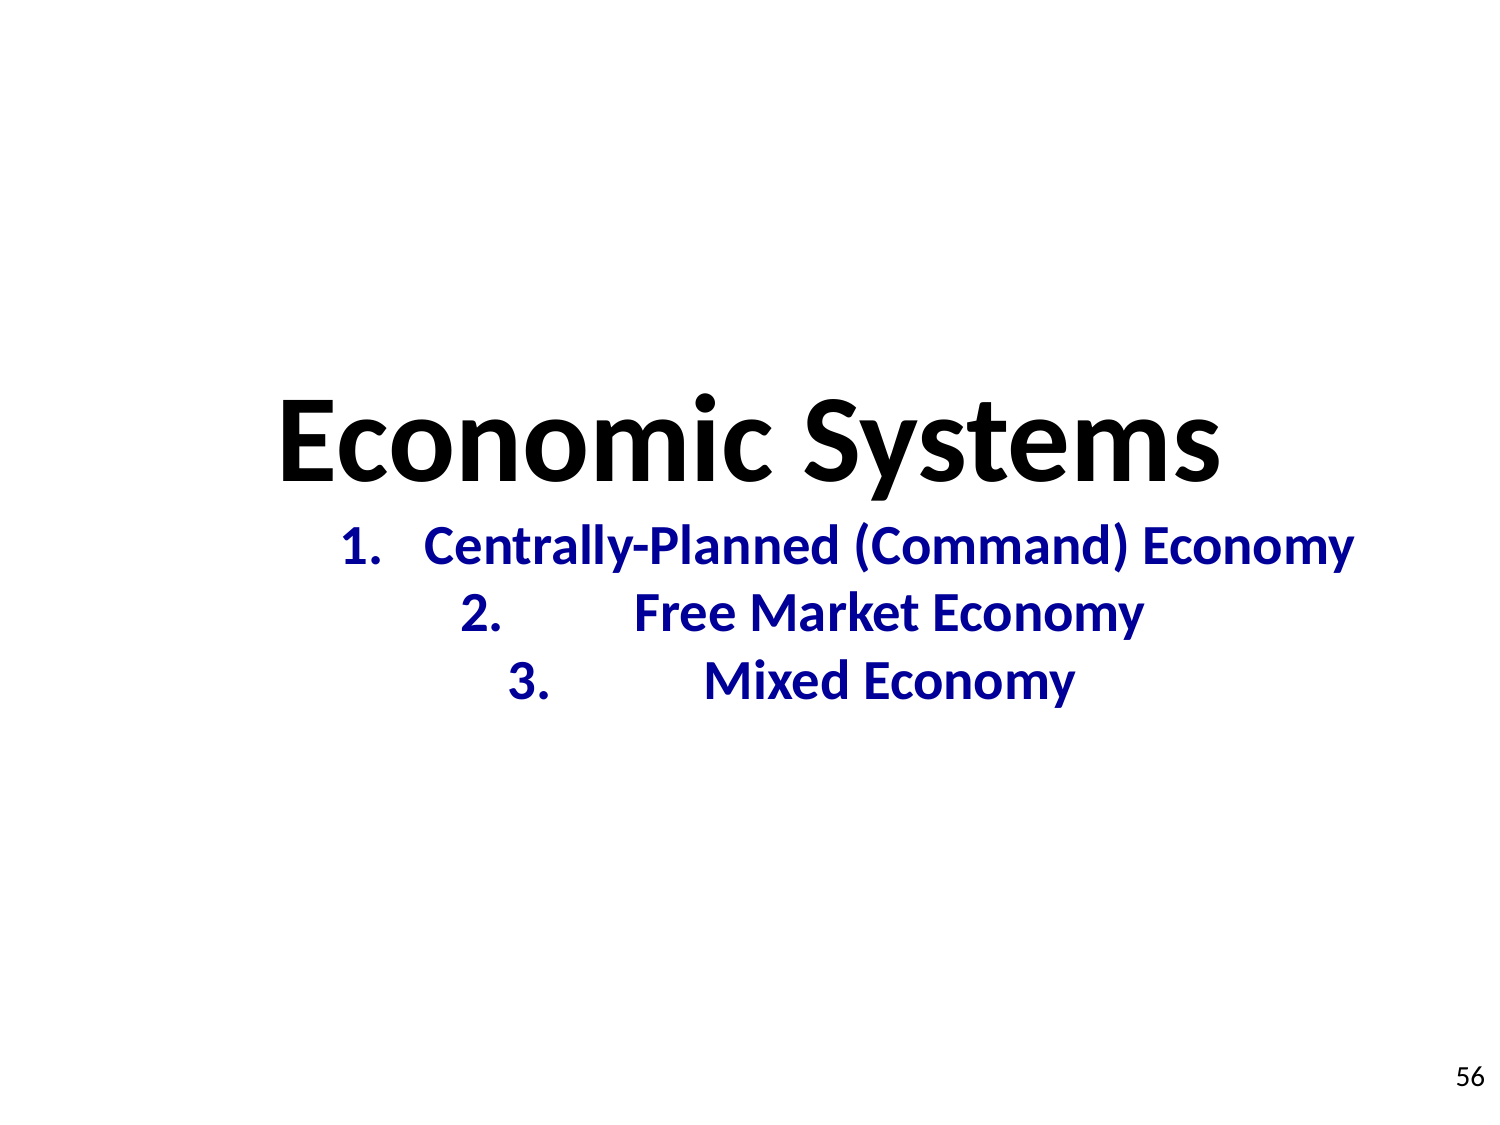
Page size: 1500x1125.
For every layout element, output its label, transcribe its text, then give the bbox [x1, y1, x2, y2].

title Economic Systems [112, 337, 1388, 525]
subtitle Centrally-Planned (Command) Economy Free Market Economy Mixed Economy [324, 500, 1375, 788]
text_box 56 [1187, 1049, 1500, 1125]
